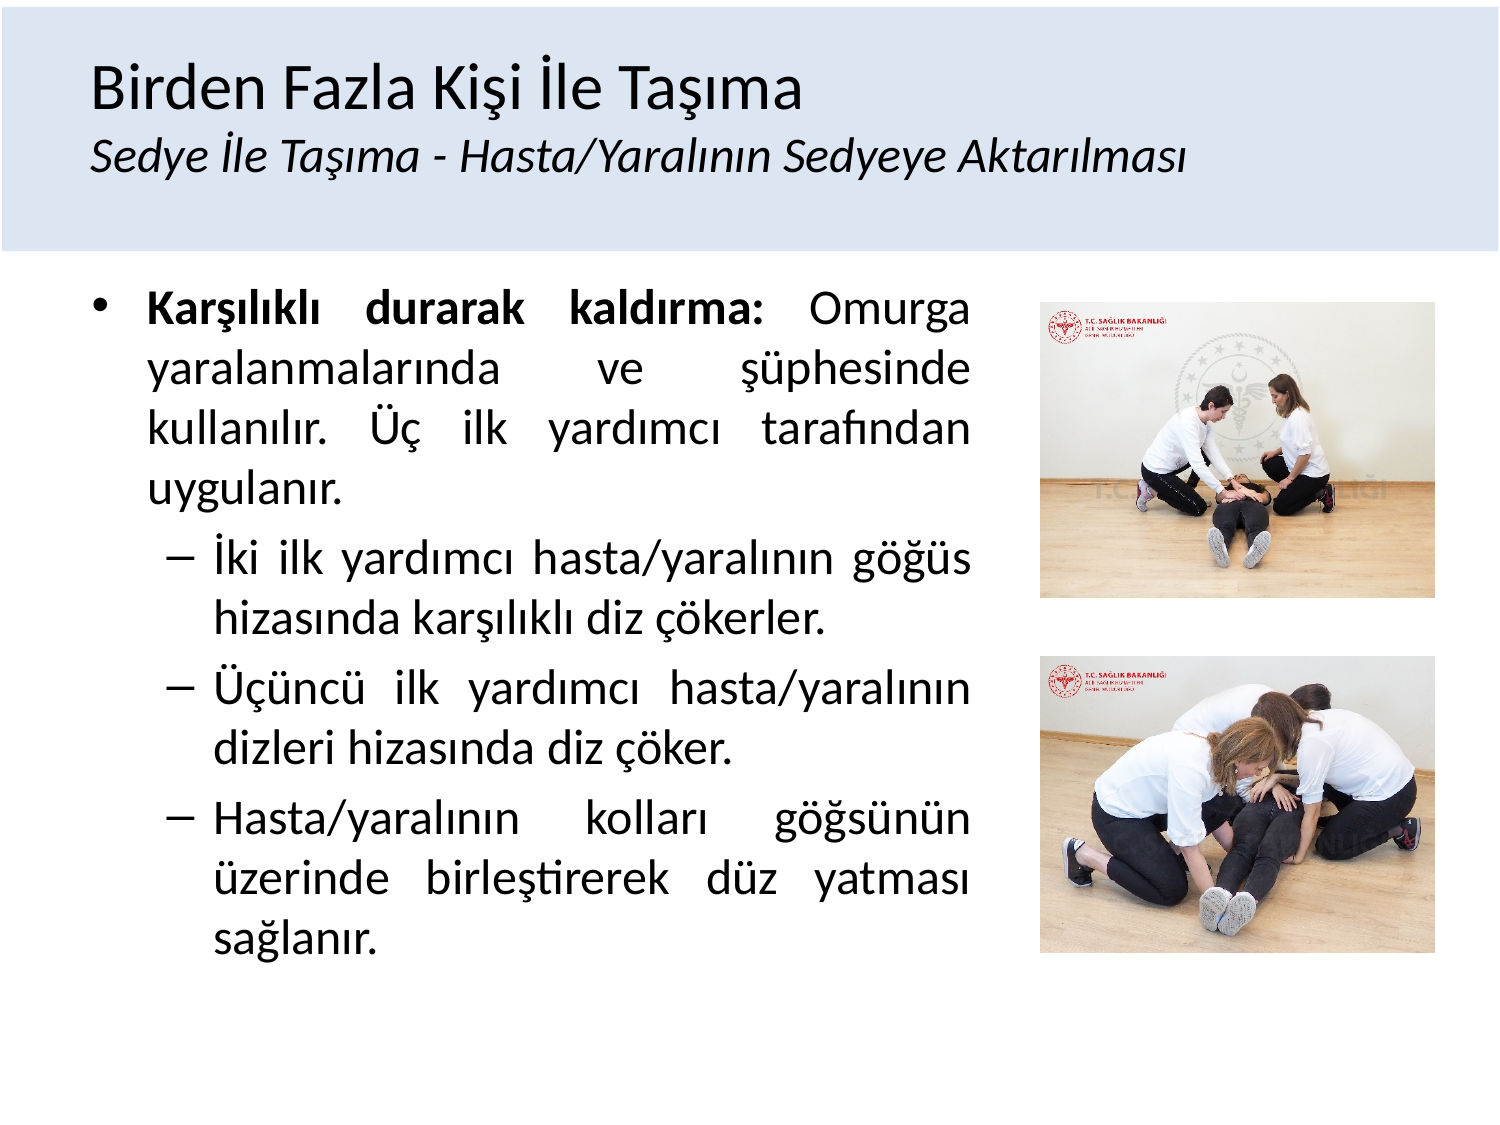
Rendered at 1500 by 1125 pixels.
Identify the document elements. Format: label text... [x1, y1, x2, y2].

title Birden Fazla Kişi İle Taşıma Sedye İle Taşıma - Hasta/Yaralının Sedyeye Aktarılması [75, 19, 1425, 206]
text_box [0, 5, 1500, 253]
picture [1040, 656, 1435, 953]
list Karşılıklı durarak kaldırma: Omurga yaralanmalarında ve şüphesinde kullanılır. Üç ilk yardımcı tarafından uygulanır. İki ilk yardımcı hasta/yaralının göğüs hizasında karşılıklı diz çökerler. Üçüncü ilk yardımcı hasta/yaralının dizleri hizasında diz çöker. Hasta/yaralının kolları göğsünün üzerinde birleştirerek düz yatması sağlanır. [76, 267, 988, 988]
picture [1040, 302, 1435, 599]
